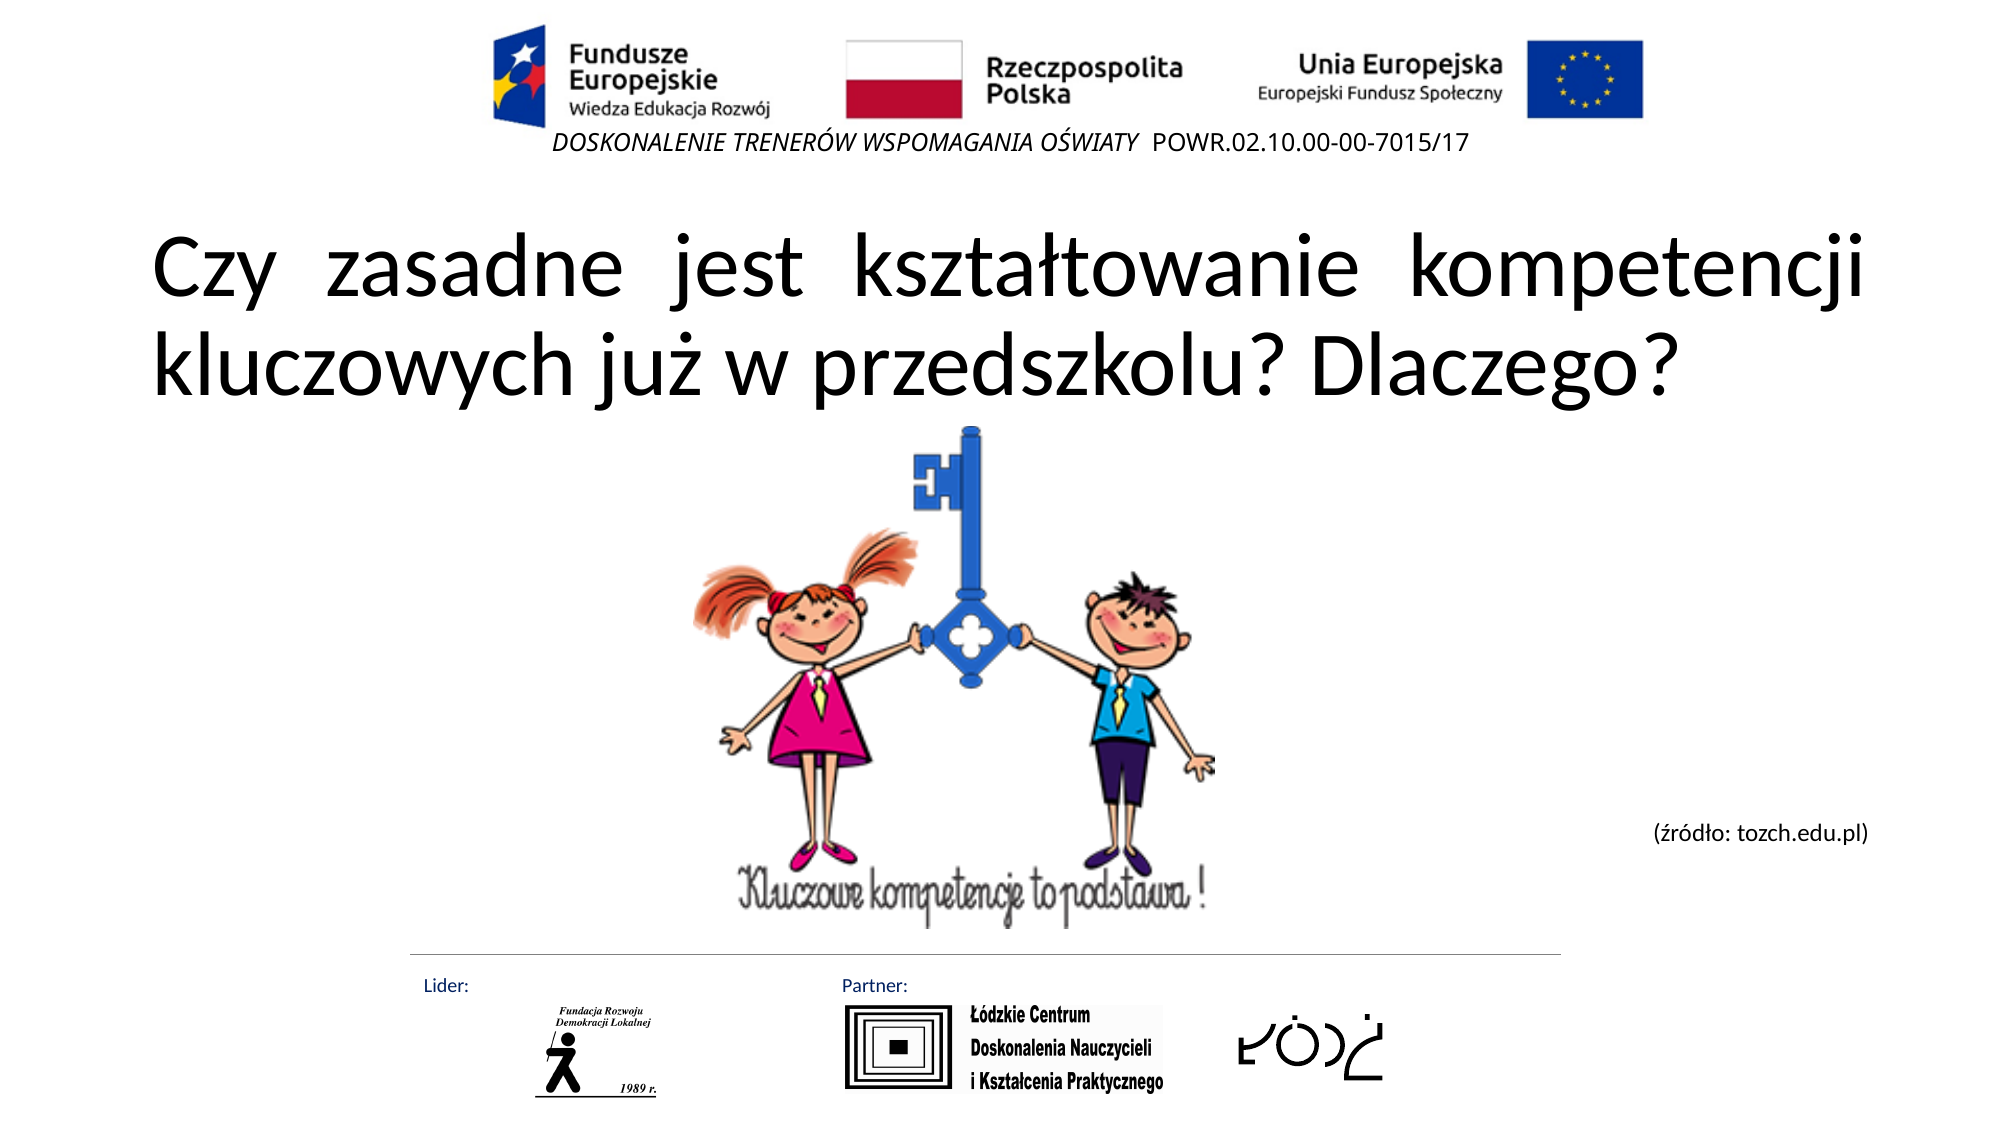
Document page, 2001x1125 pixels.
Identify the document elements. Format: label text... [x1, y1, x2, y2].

list Czy zasadne jest kształtowanie kompetencji kluczowych już w przedszkolu? Dlaczego? (źródło: tozch.edu.pl) [137, 210, 1885, 888]
title DOSKONALENIE TRENERÓW WSPOMAGANIA OŚWIATY POWR.02.10.00-00-7015/17 [151, 0, 1871, 169]
picture [468, 0, 1669, 154]
picture [384, 953, 1587, 1125]
picture [693, 426, 1215, 929]
